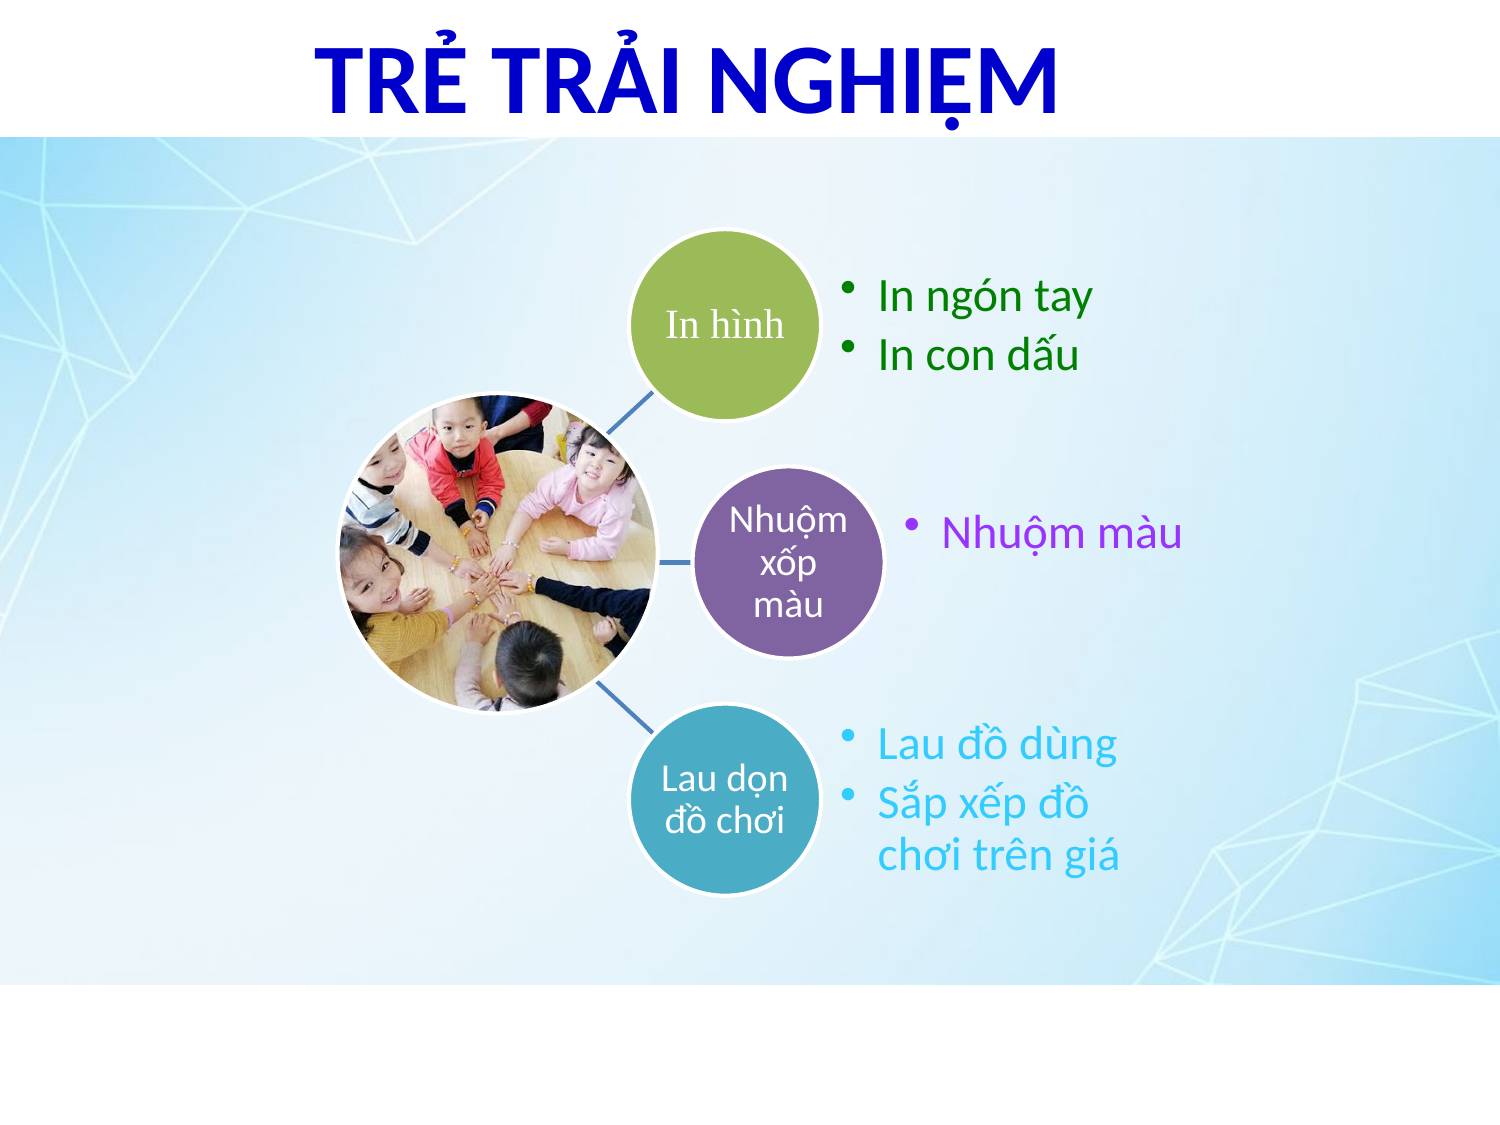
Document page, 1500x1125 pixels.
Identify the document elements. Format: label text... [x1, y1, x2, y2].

text_box TRẺ TRẢI NGHIỆM [299, 6, 1138, 136]
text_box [249, 228, 1251, 897]
picture [0, 137, 1500, 986]
